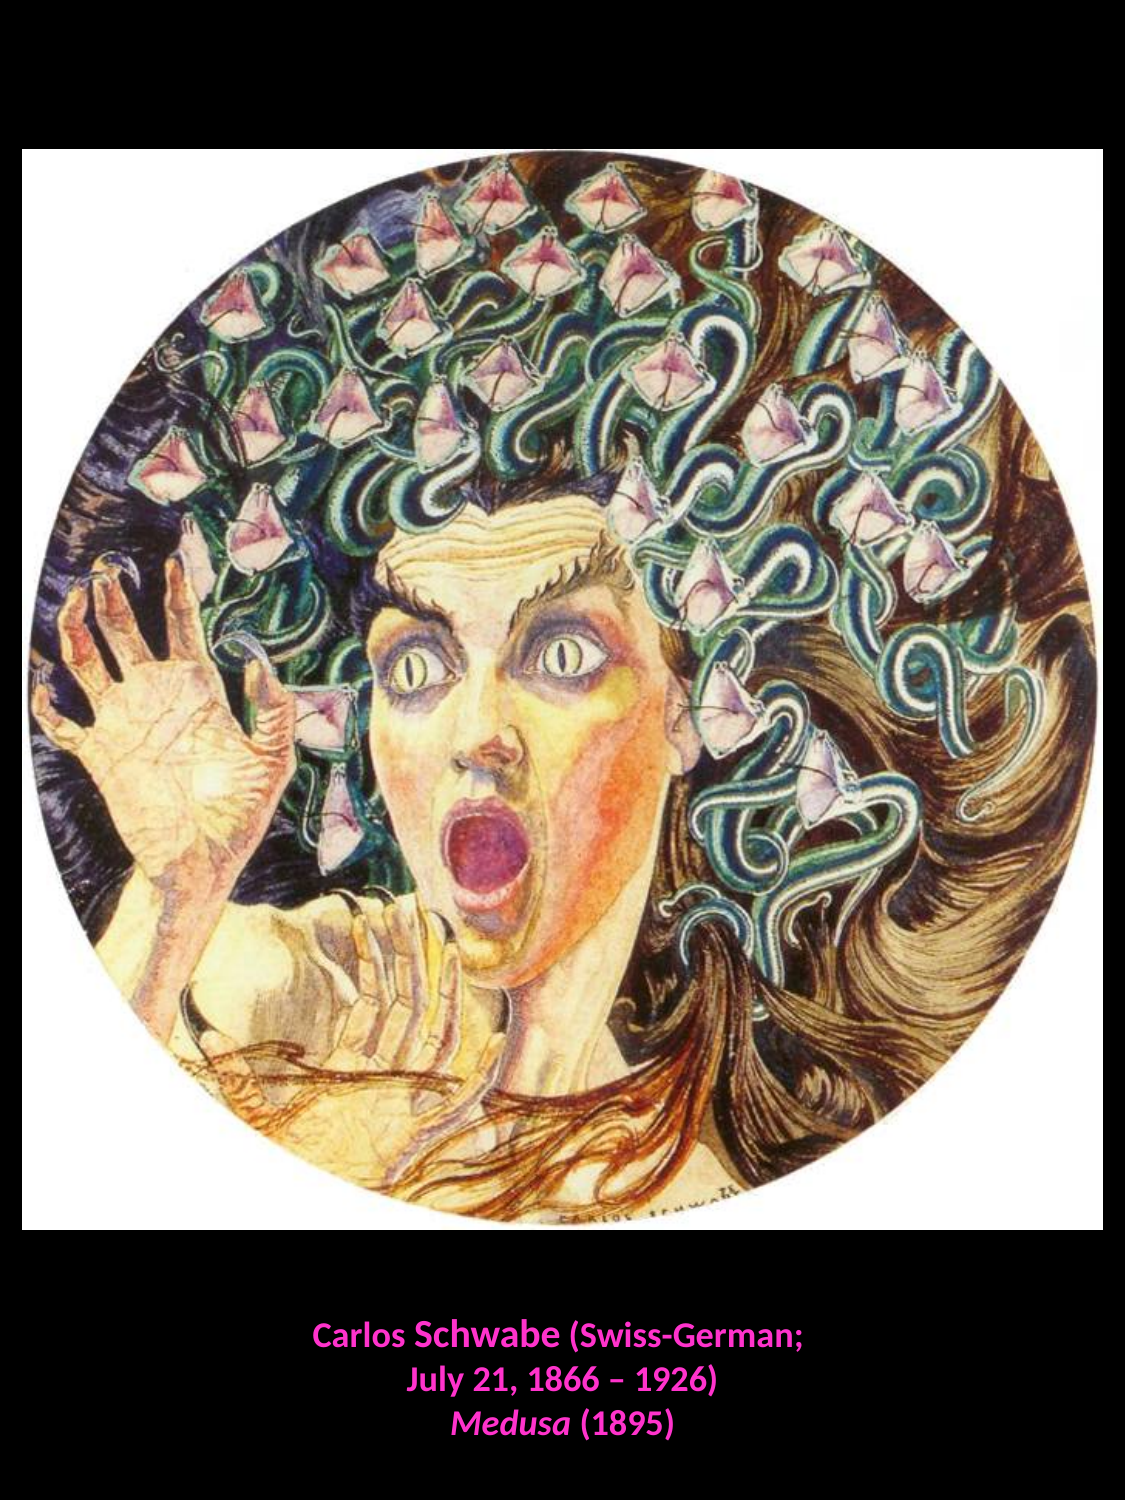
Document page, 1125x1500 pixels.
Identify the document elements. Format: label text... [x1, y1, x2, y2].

picture [22, 149, 1103, 1231]
title Carlos Schwabe (Swiss-German; July 21, 1866 – 1926) Medusa (1895) [212, 1299, 913, 1450]
